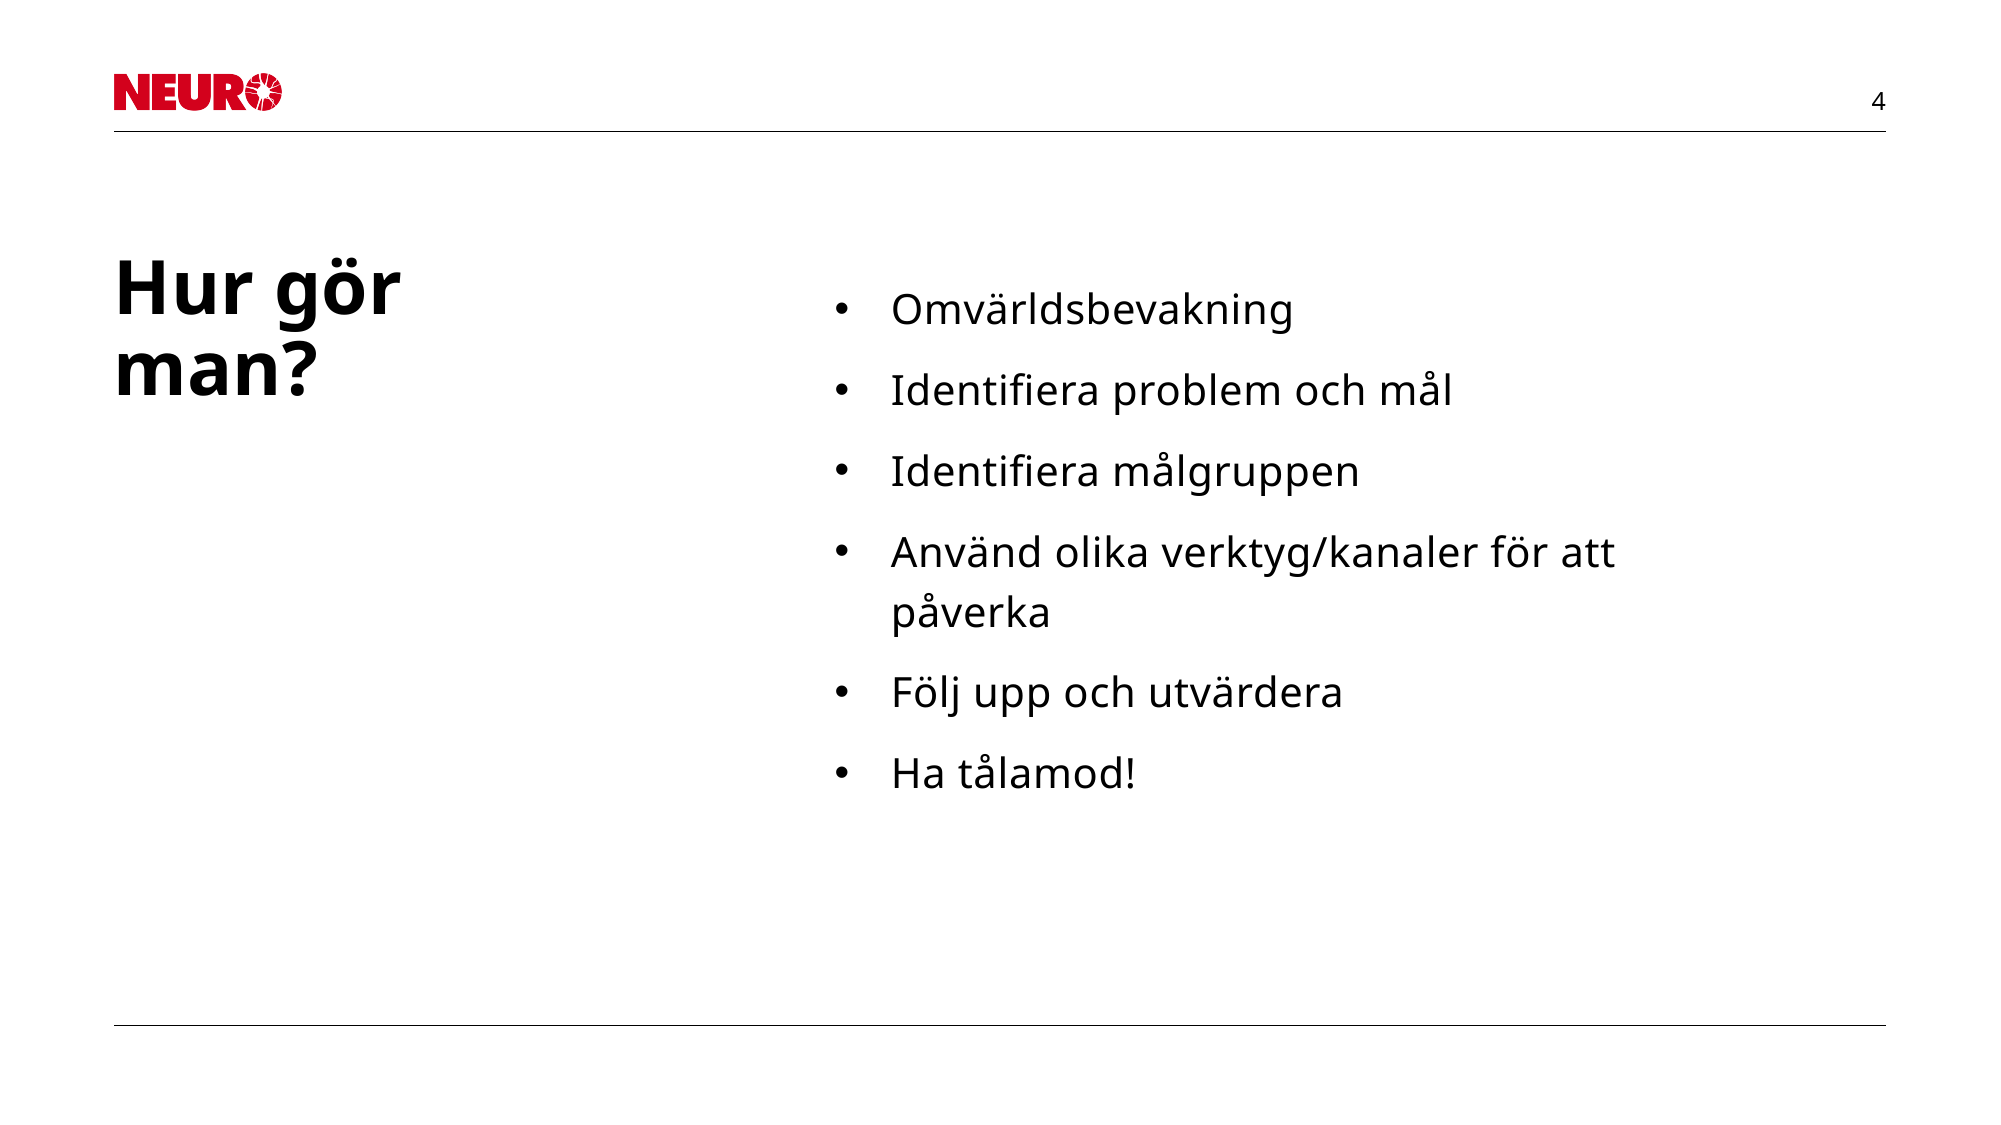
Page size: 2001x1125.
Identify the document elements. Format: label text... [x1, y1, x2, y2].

title Hur gör man? [114, 249, 623, 917]
list Omvärldsbevakning Identifiera problem och mål Identifiera målgruppen Använd olika verktyg/kanaler för att påverka Följ upp och utvärdera Ha tålamod! [834, 272, 1770, 917]
picture [114, 73, 282, 111]
